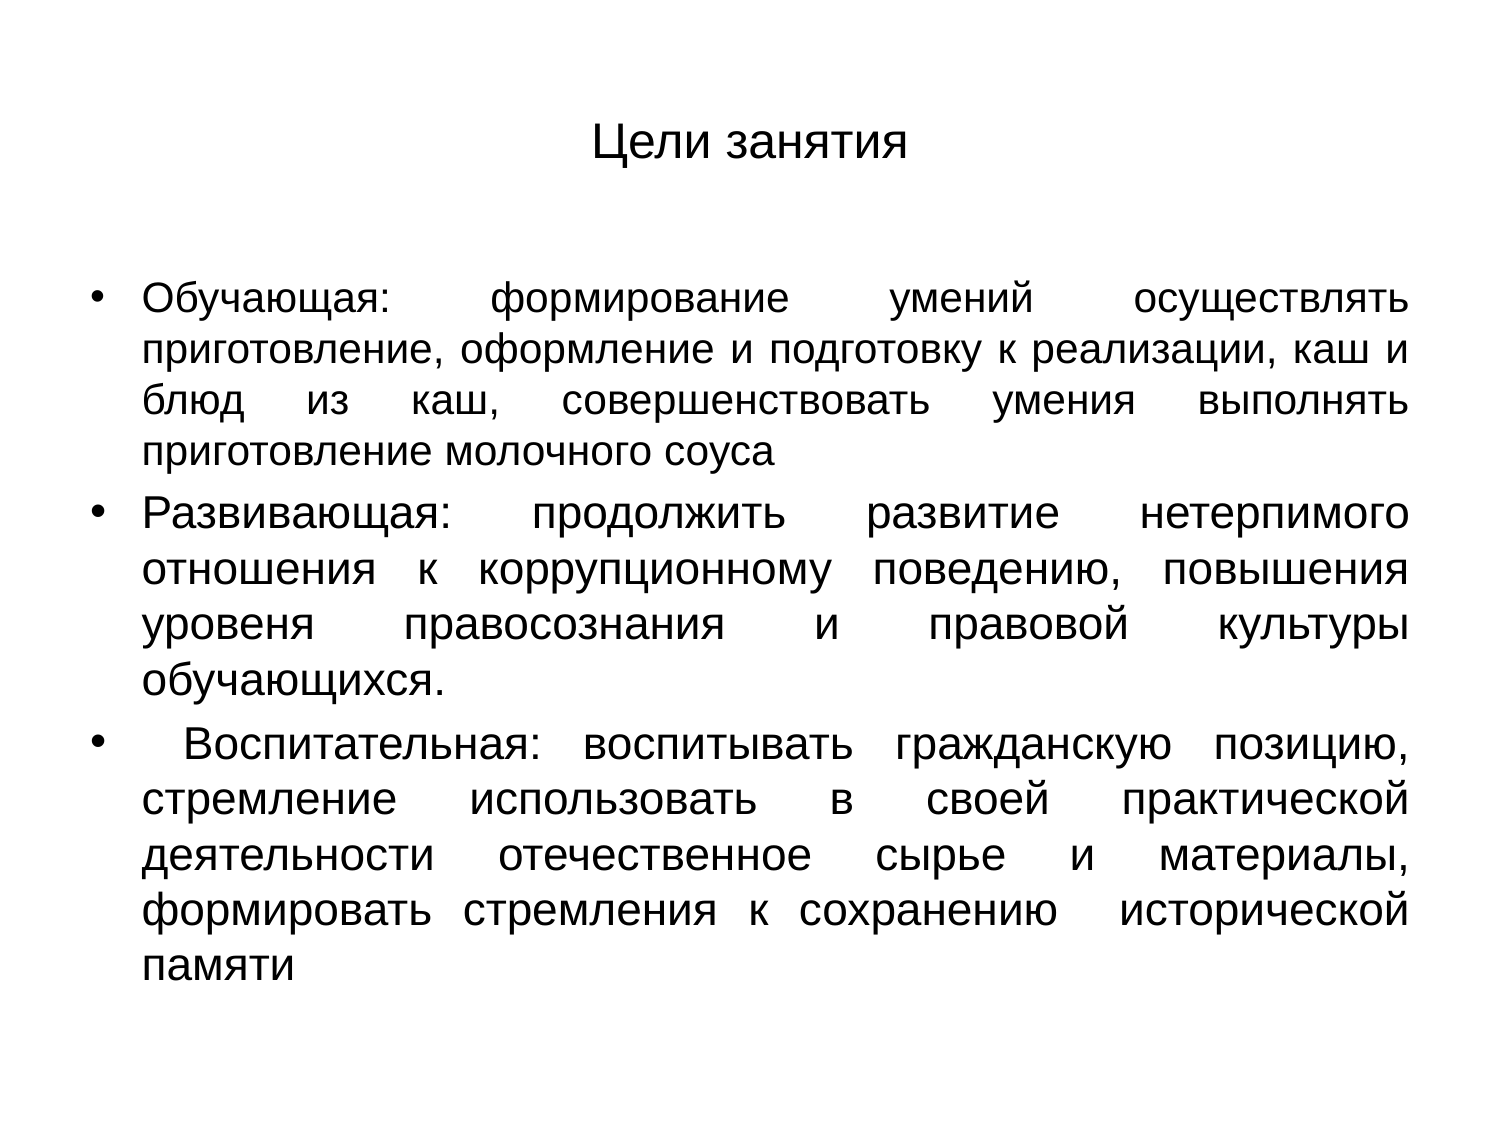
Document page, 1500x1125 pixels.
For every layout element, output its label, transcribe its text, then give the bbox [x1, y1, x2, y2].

list Обучающая: формирование умений осуществлять приготовление, оформление и подготовку к реализации, каш и блюд из каш, совершенствовать умения выполнять приготовление молочного соуса Развивающая: продолжить развитие нетерпимого отношения к коррупционному поведению, повышения уровеня правосознания и правовой культуры обучающихся. Воспитательная: воспитывать гражданскую позицию, стремление использовать в своей практической деятельности отечественное сырье и материалы, формировать стремления к сохранению исторической памяти [75, 262, 1425, 1005]
title Цели занятия [75, 45, 1425, 233]
